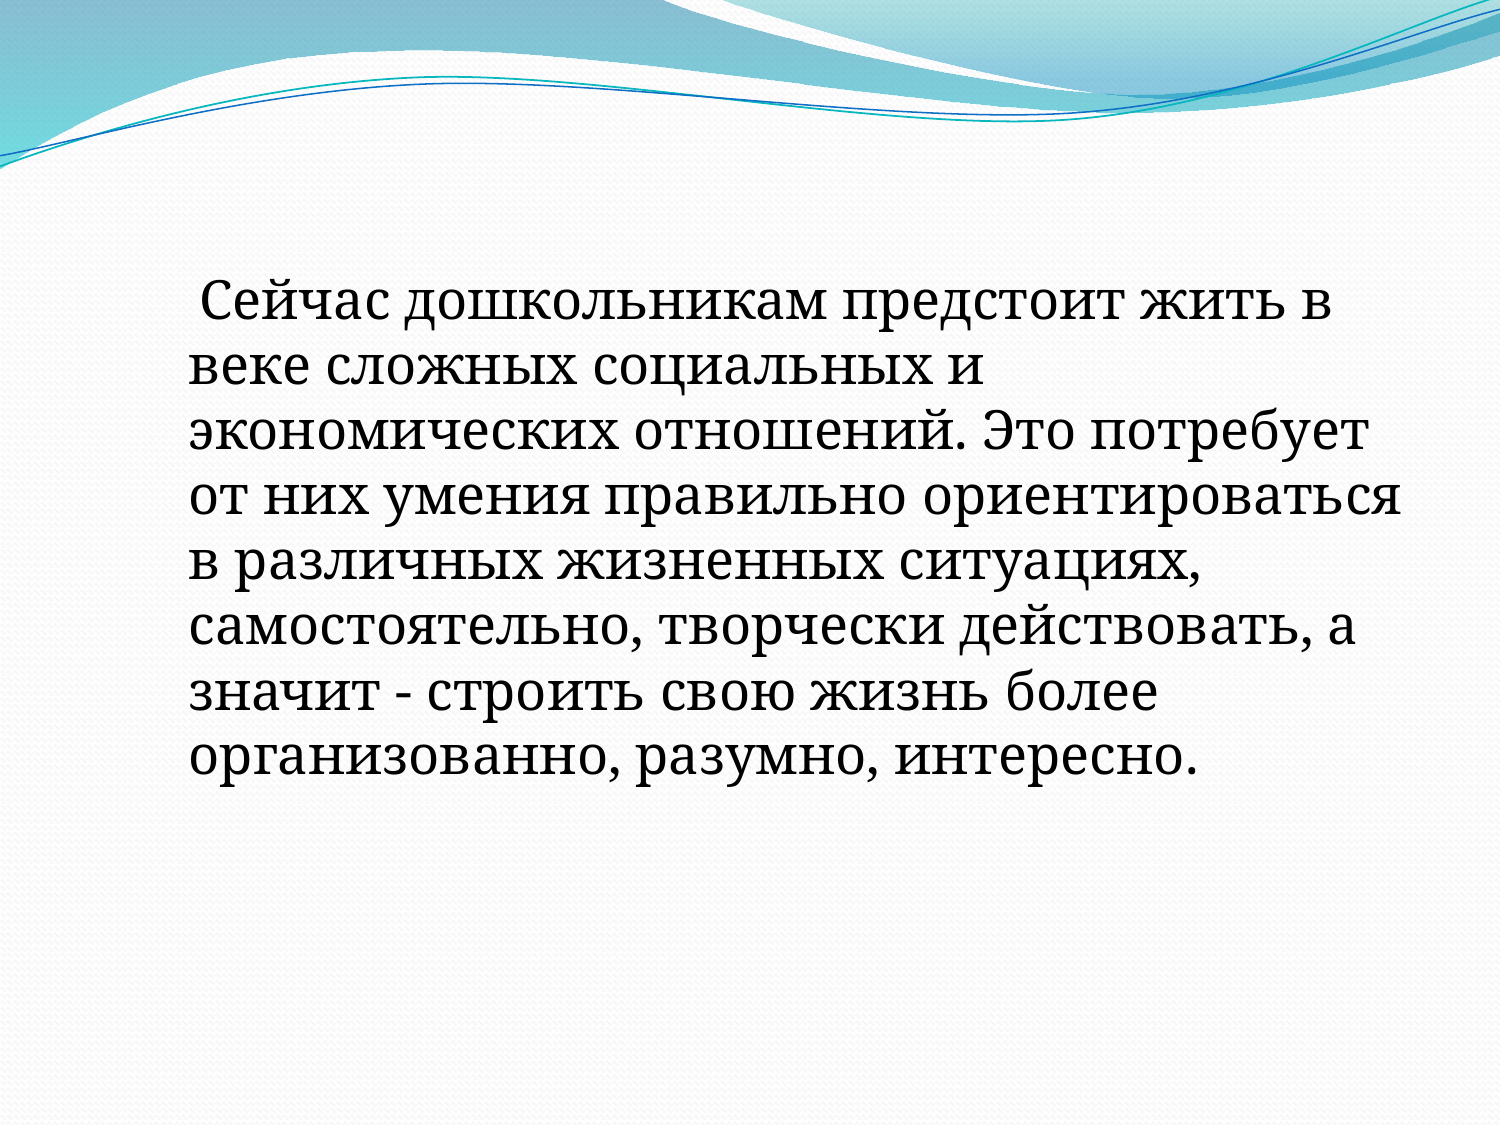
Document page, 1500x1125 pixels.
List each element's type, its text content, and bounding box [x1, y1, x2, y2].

list Сейчас дошкольникам предстоит жить в веке сложных социальных и экономических отношений. Это потребует от них умения правильно ориентироваться в различных жизненных ситуациях, самостоятельно, творчески действовать, а значит - строить свою жизнь более организованно, разумно, интересно. [128, 257, 1444, 967]
